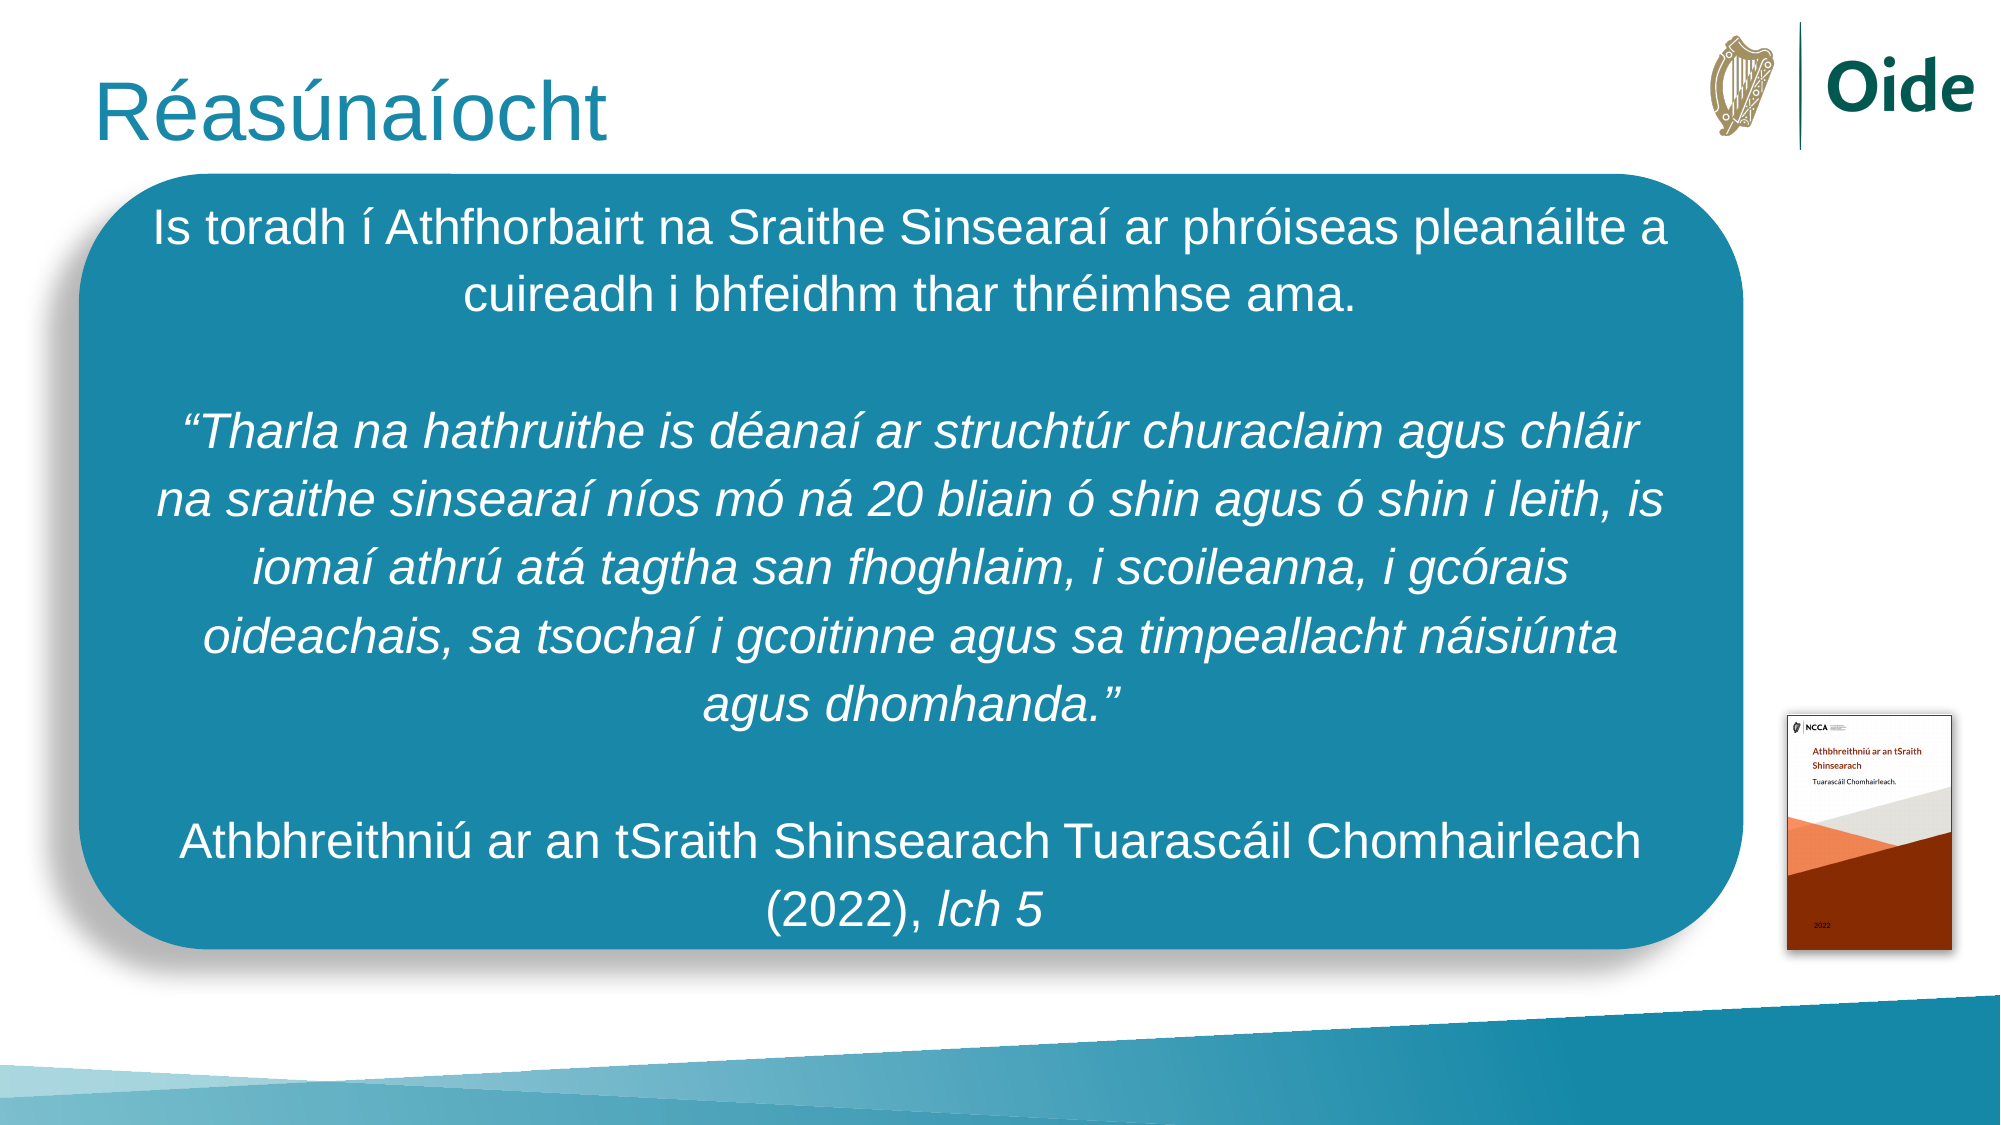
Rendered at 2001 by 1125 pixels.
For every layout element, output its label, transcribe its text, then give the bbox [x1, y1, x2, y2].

title Réasúnaíocht [78, 32, 1744, 196]
picture [1787, 714, 1952, 950]
text_box Is toradh í Athfhorbairt na Sraithe Sinsearaí ar phróiseas pleanáilte a cuireadh i bhfeidhm thar thréimhse ama. “Tharla na hathruithe is déanaí ar struchtúr churaclaim agus chláir na sraithe sinsearaí níos mó ná 20 bliain ó shin agus ó shin i leith, is iomaí athrú atá tagtha san fhoghlaim, i scoileanna, i gcórais oideachais, sa tsochaí i gcoitinne agus sa timpeallacht náisiúnta agus dhomhanda.” Athbhreithniú ar an tSraith Shinsearach Tuarascáil Chomhairleach (2022), lch 5 [78, 173, 1744, 950]
picture [1710, 22, 1974, 150]
